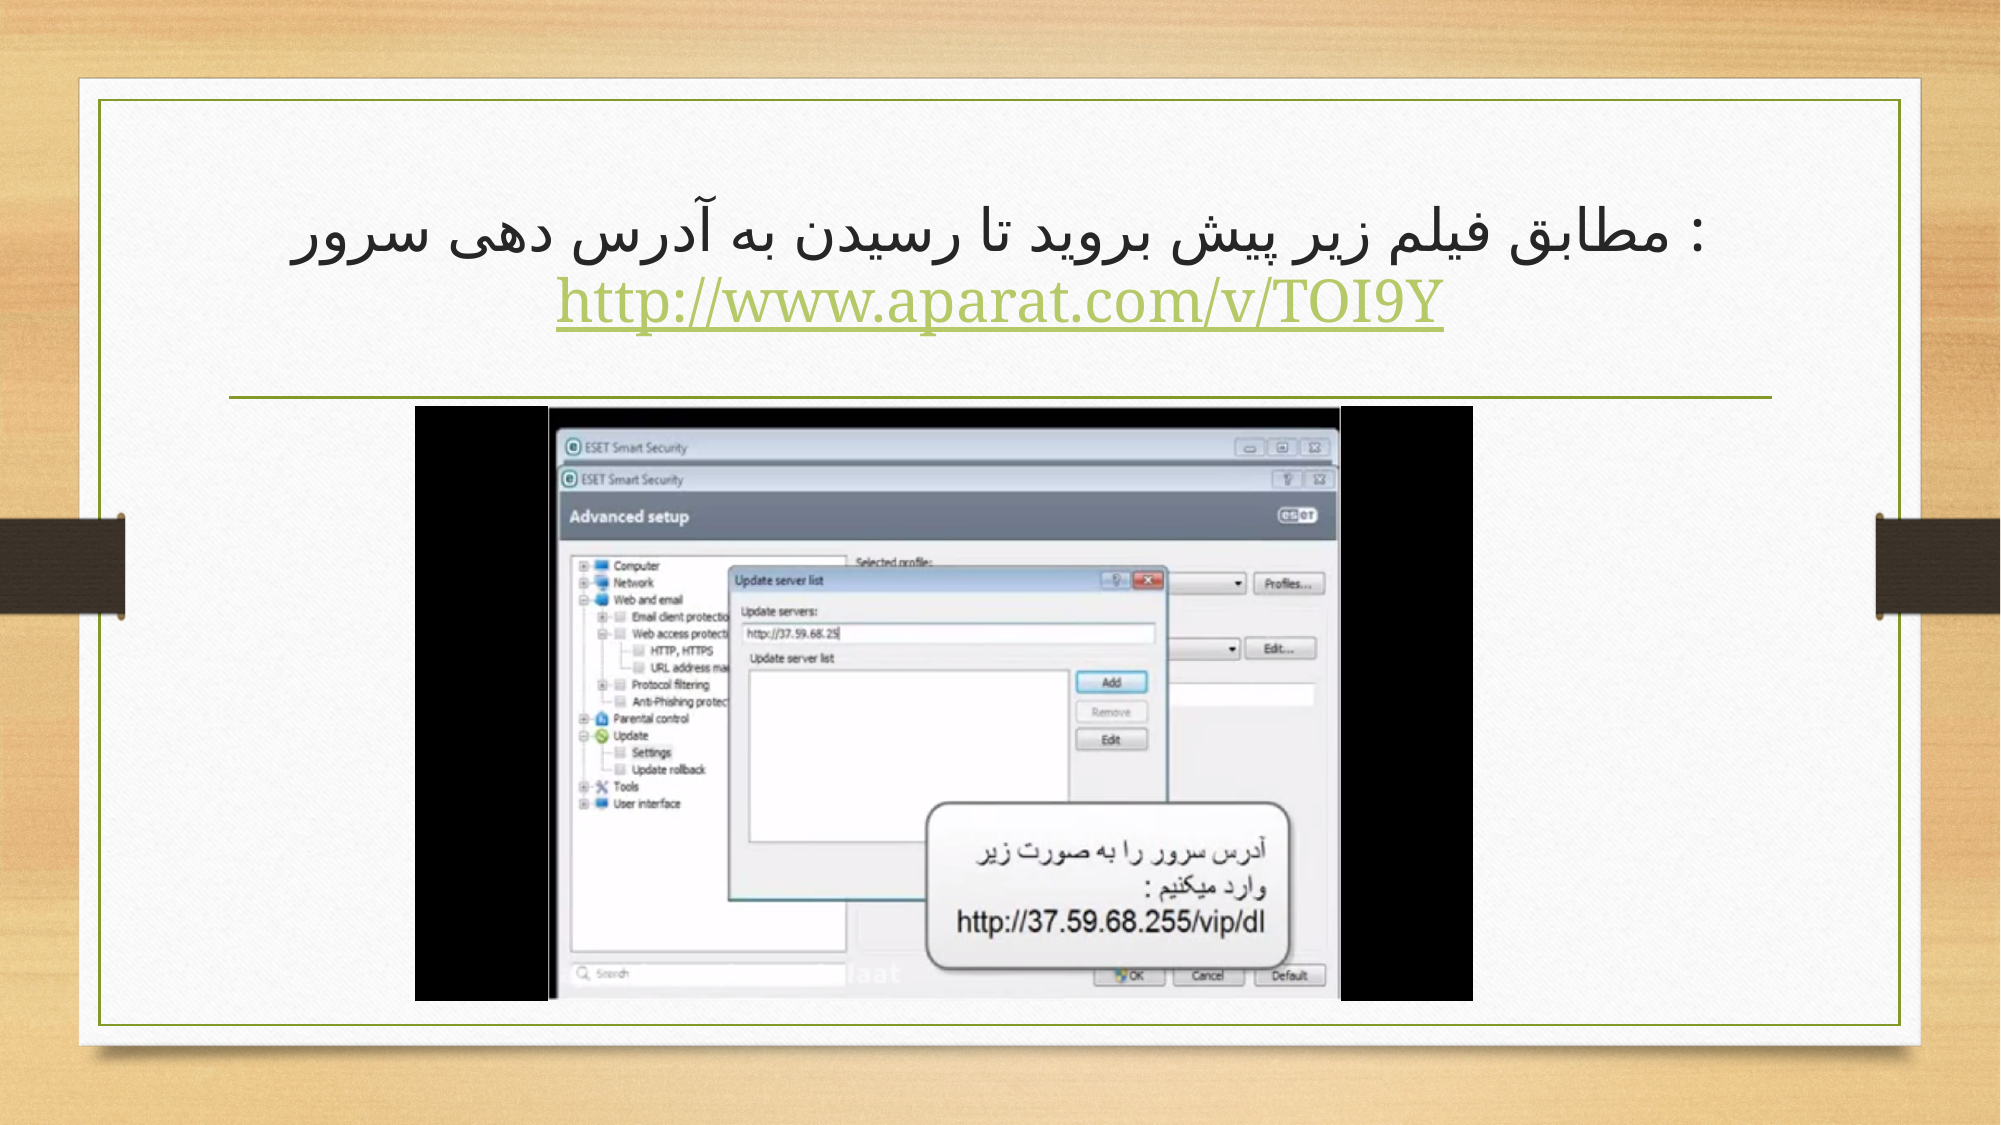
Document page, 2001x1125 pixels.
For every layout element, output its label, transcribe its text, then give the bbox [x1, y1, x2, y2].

title مطابق فیلم زیر پیش بروید تا رسیدن به آدرس دهی سرور : http://www.aparat.com/v/TOI9Y [212, 161, 1788, 375]
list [415, 406, 1473, 1002]
picture [0, 0, 2001, 1125]
